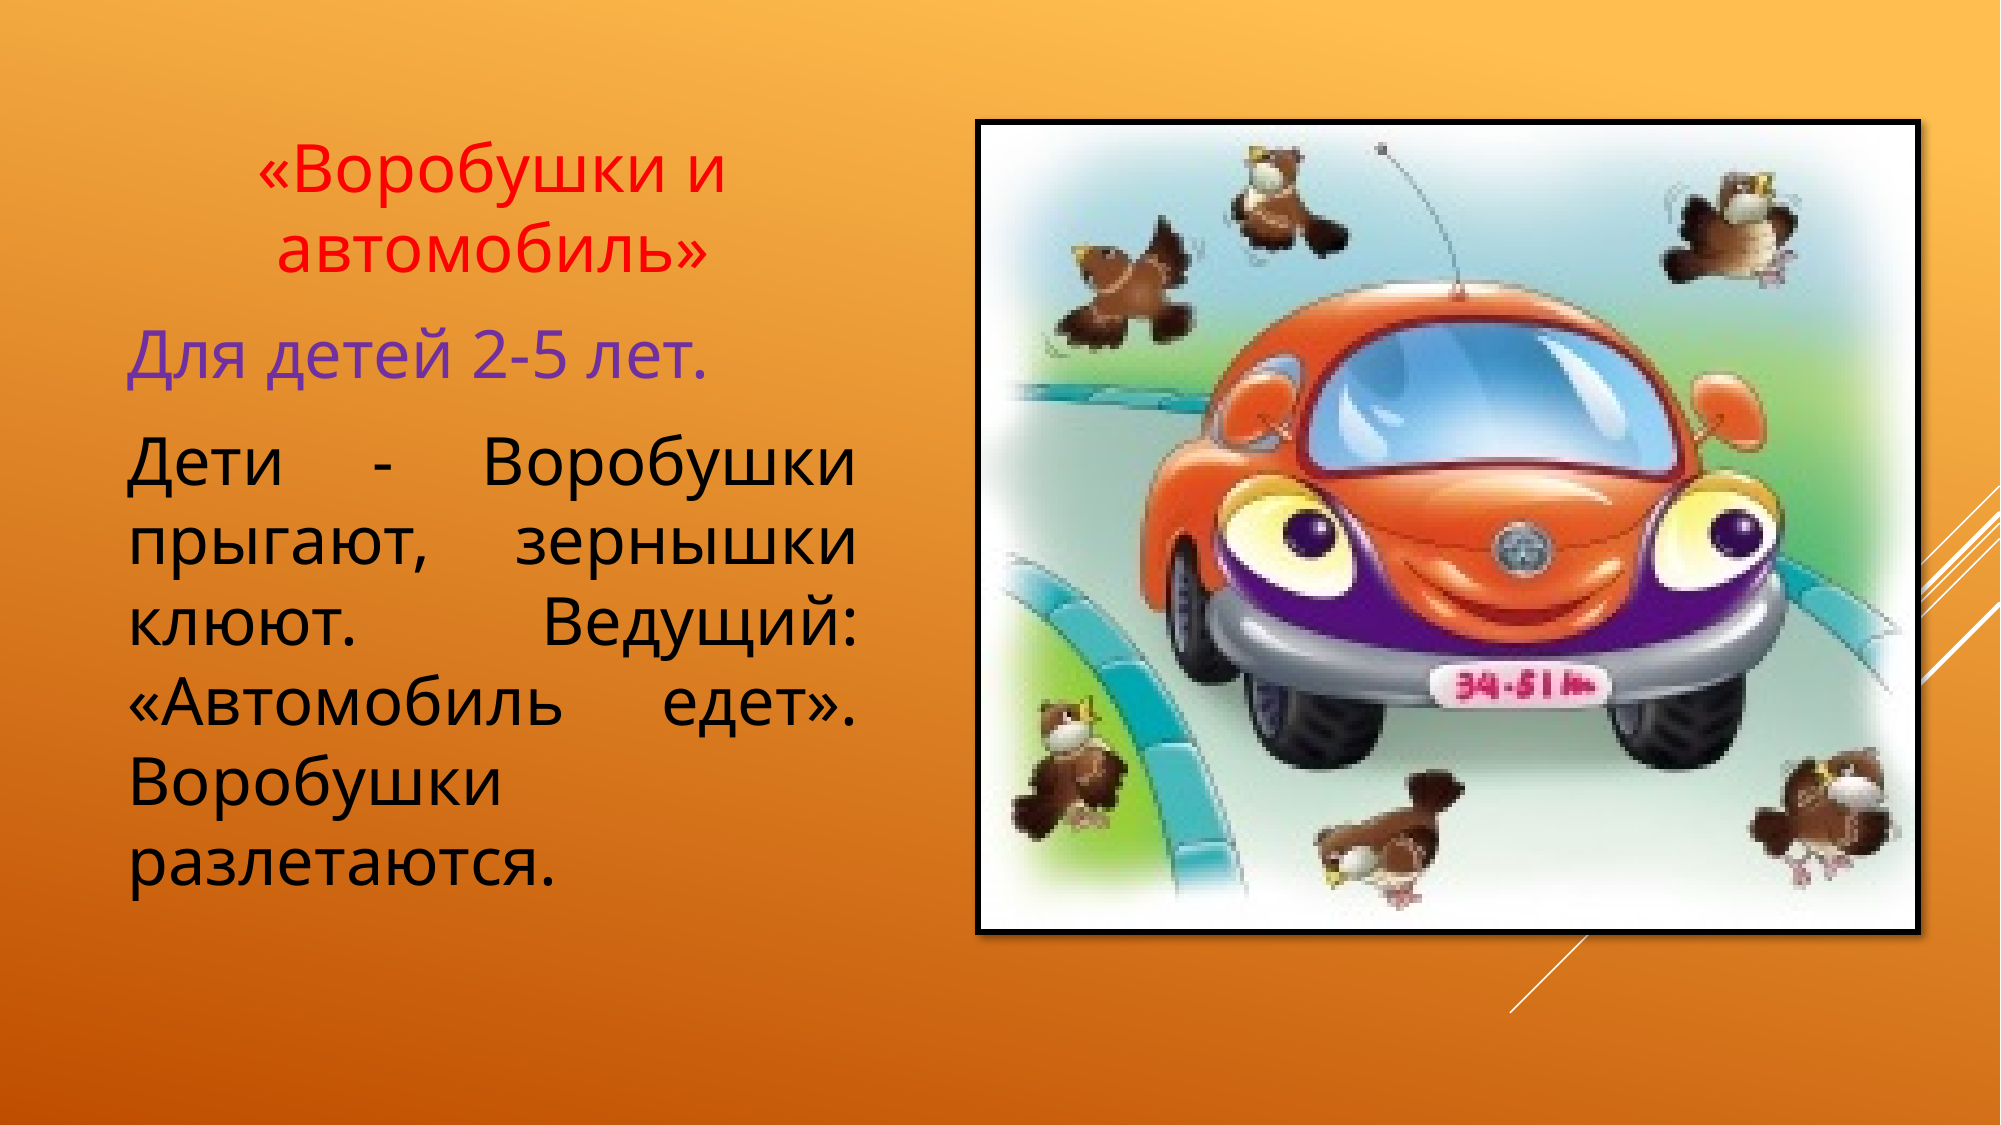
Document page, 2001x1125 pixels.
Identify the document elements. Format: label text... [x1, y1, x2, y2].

picture [980, 124, 1915, 930]
list «Воробушки и автомобиль» Для детей 2-5 лет. Дети - Воробушки прыгают, зернышки клюют. Ведущий: «Автомобиль едет». Воробушки разлетаются. [112, 112, 875, 984]
